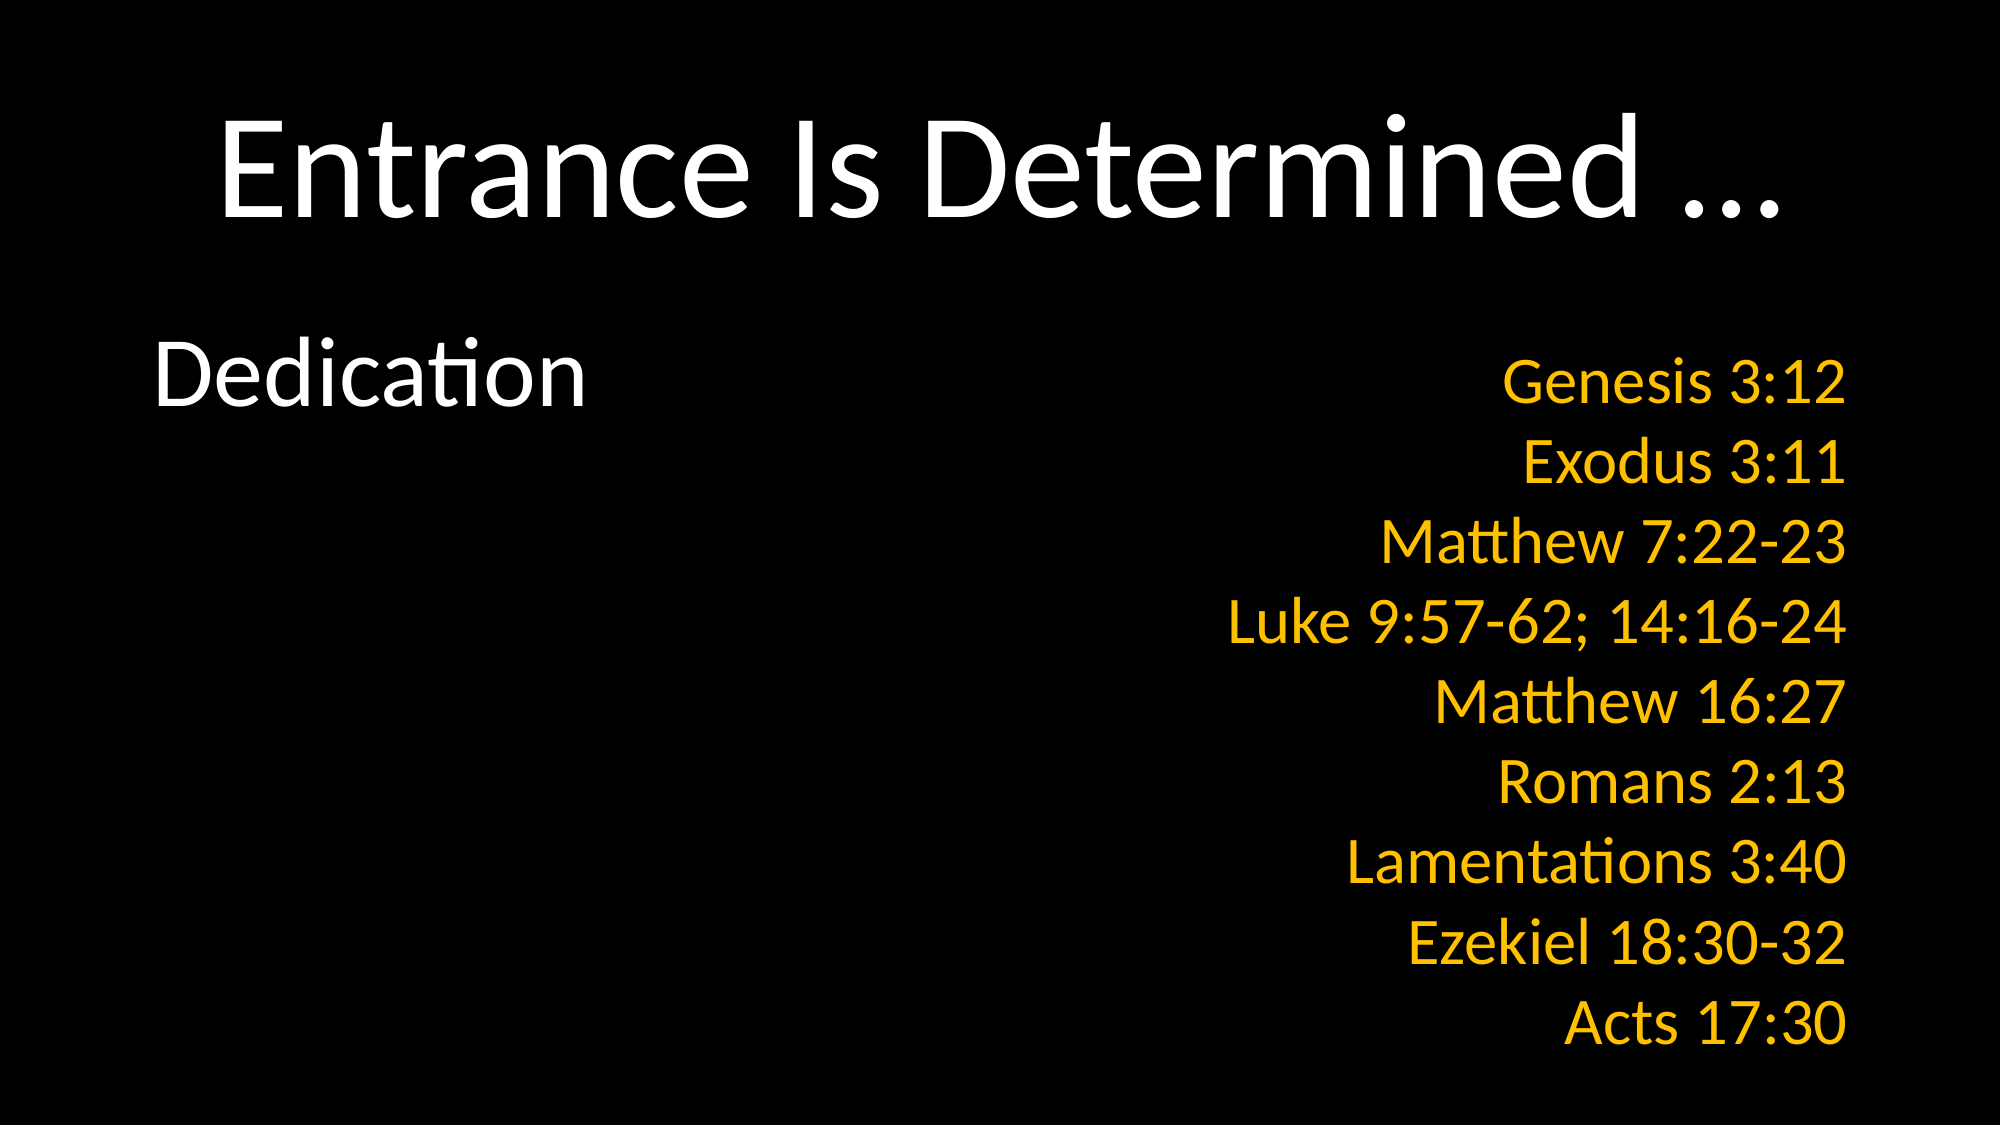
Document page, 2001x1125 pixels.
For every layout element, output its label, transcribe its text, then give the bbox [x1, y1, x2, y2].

title Entrance Is Determined … [137, 59, 1863, 278]
list Dedication [137, 299, 988, 1066]
list Genesis 3:12 Exodus 3:11 Matthew 7:22-23 Luke 9:57-62; 14:16-24 Matthew 16:27 Romans 2:13 Lamentations 3:40 Ezekiel 18:30-32 Acts 17:30 [1012, 299, 1863, 1066]
